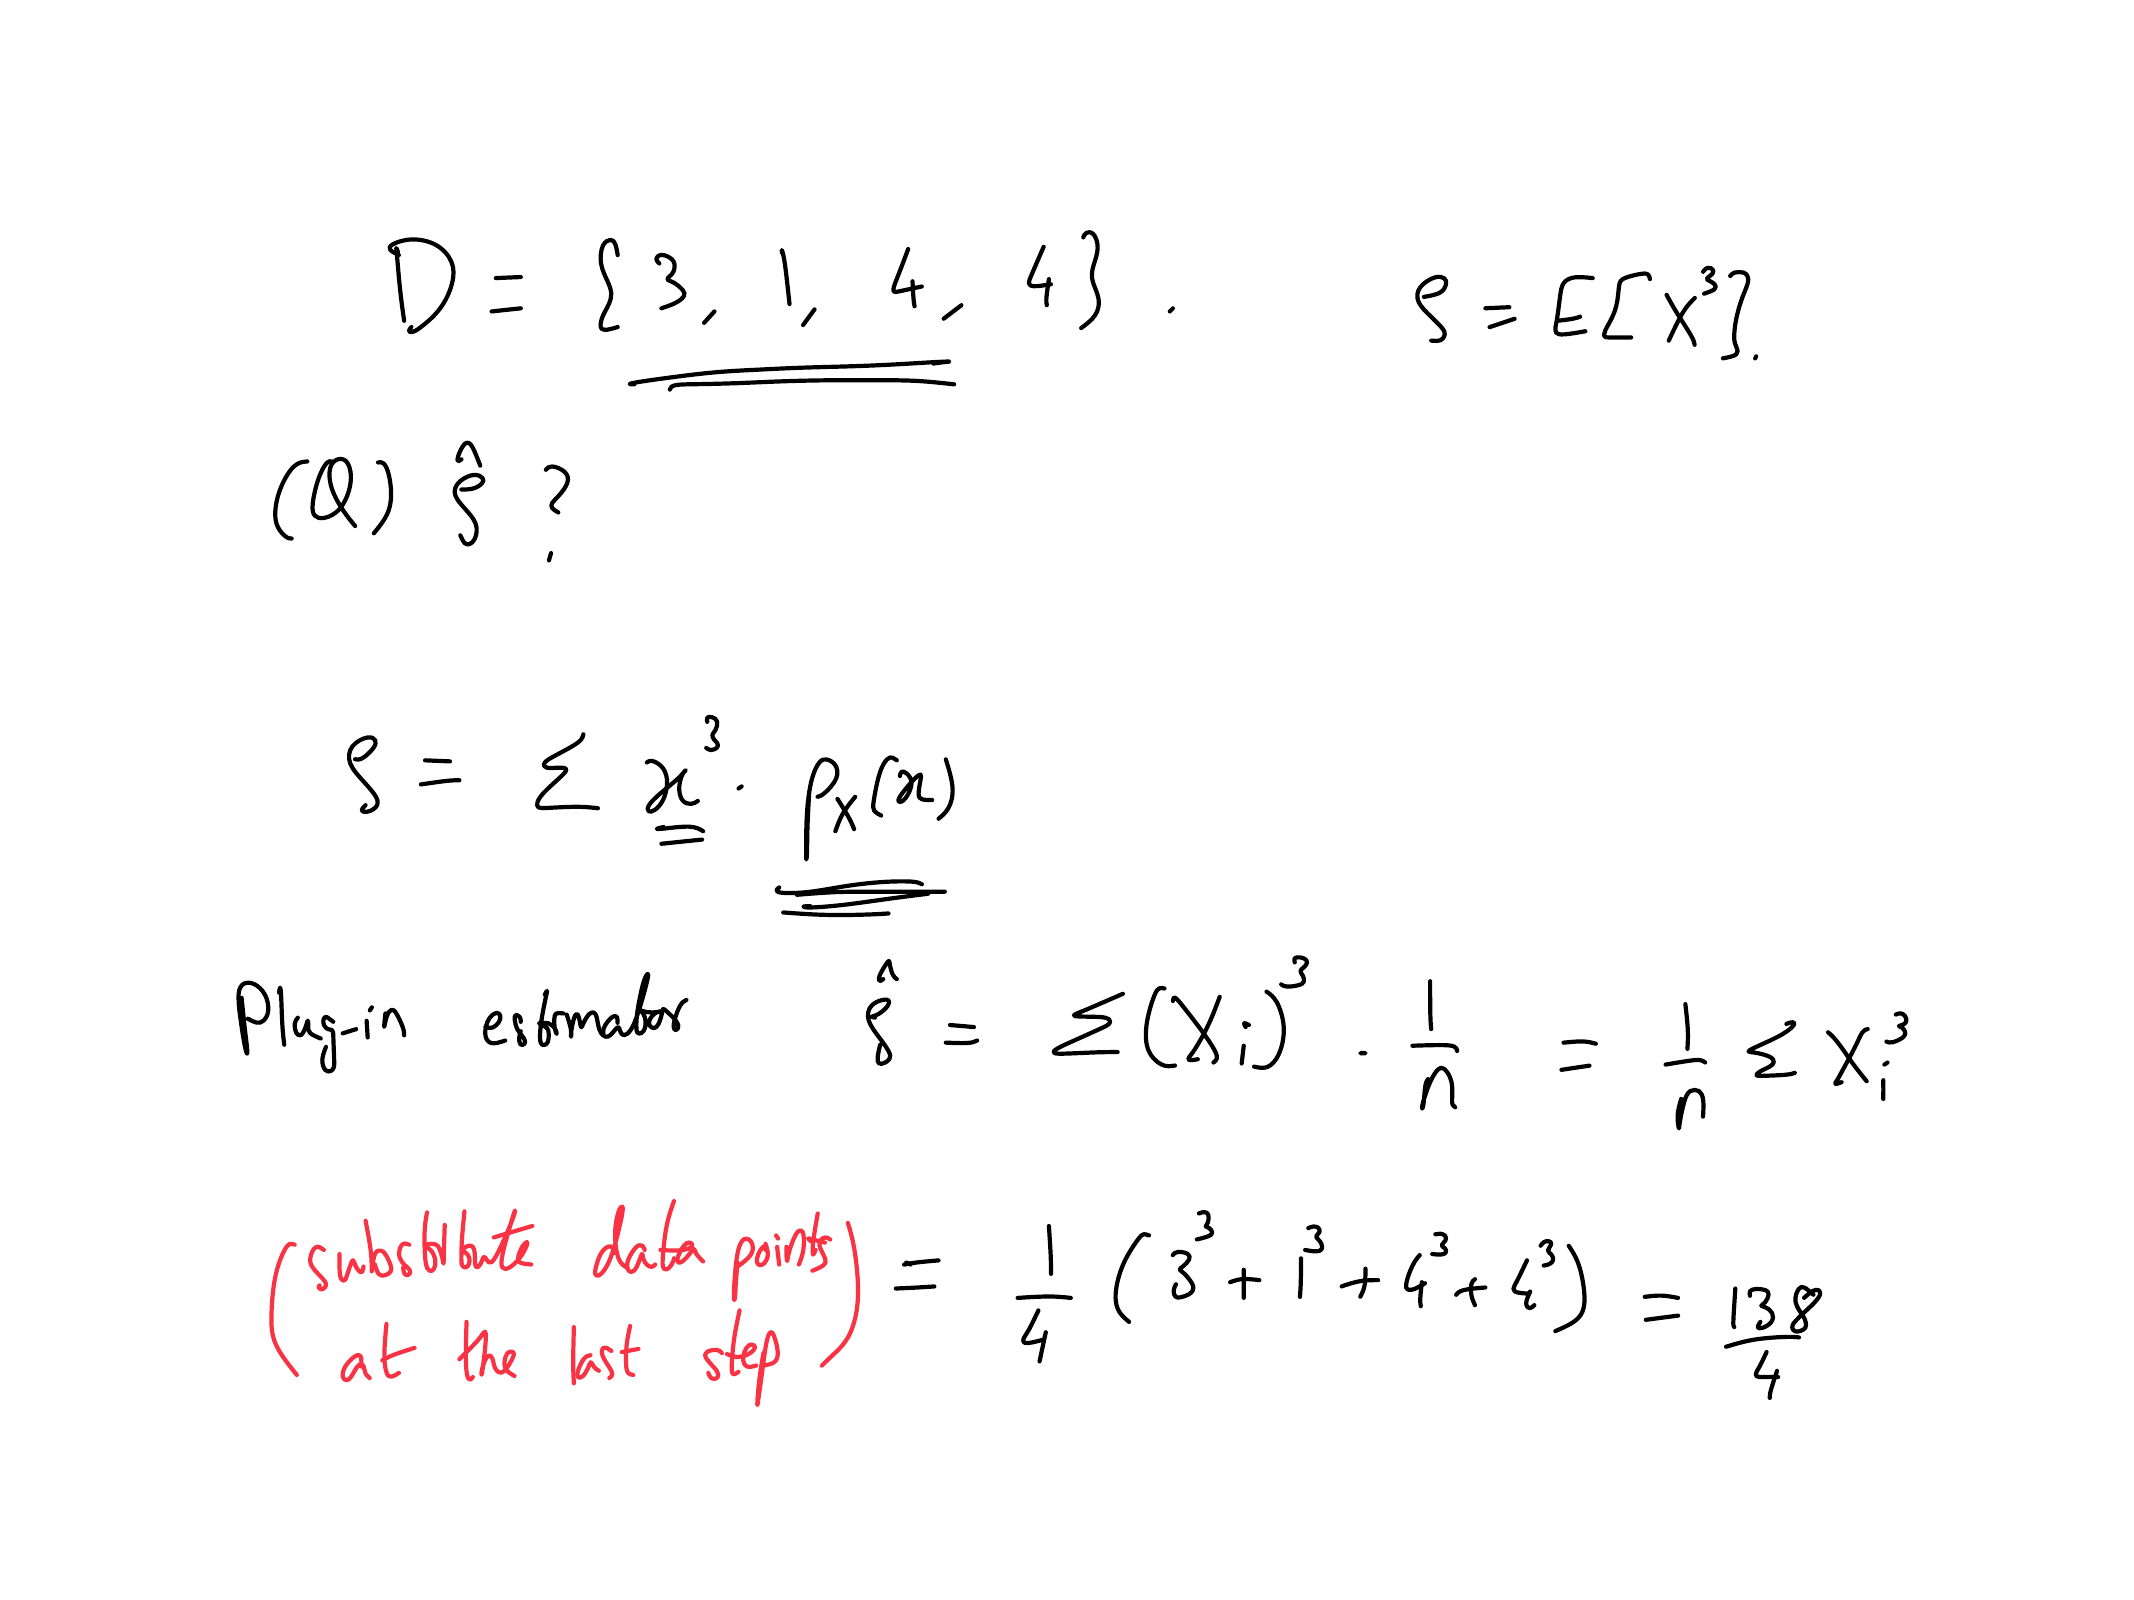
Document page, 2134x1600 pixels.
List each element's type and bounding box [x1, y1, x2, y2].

text_box [238, 231, 1907, 1406]
